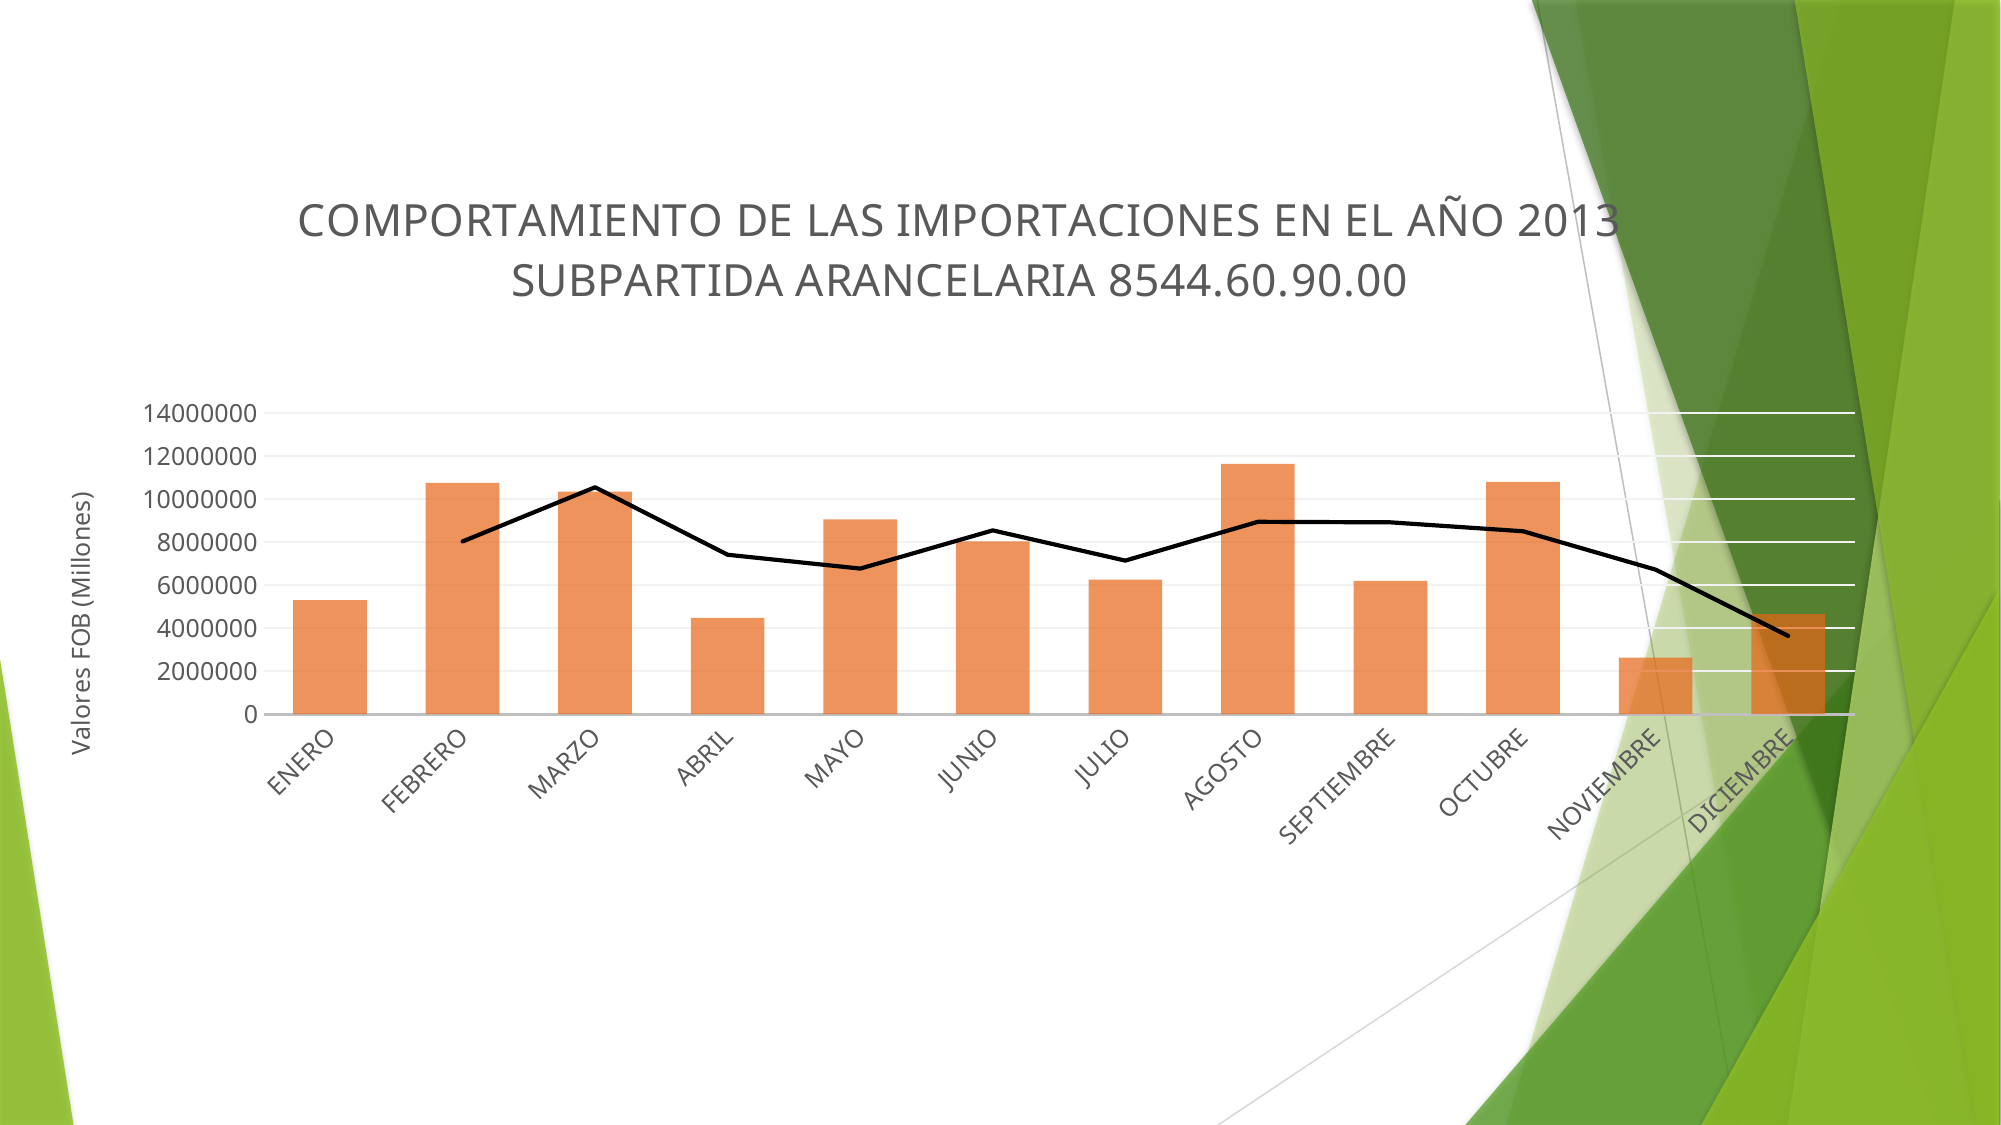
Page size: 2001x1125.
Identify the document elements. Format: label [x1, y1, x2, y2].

chart [28, 153, 1893, 867]
